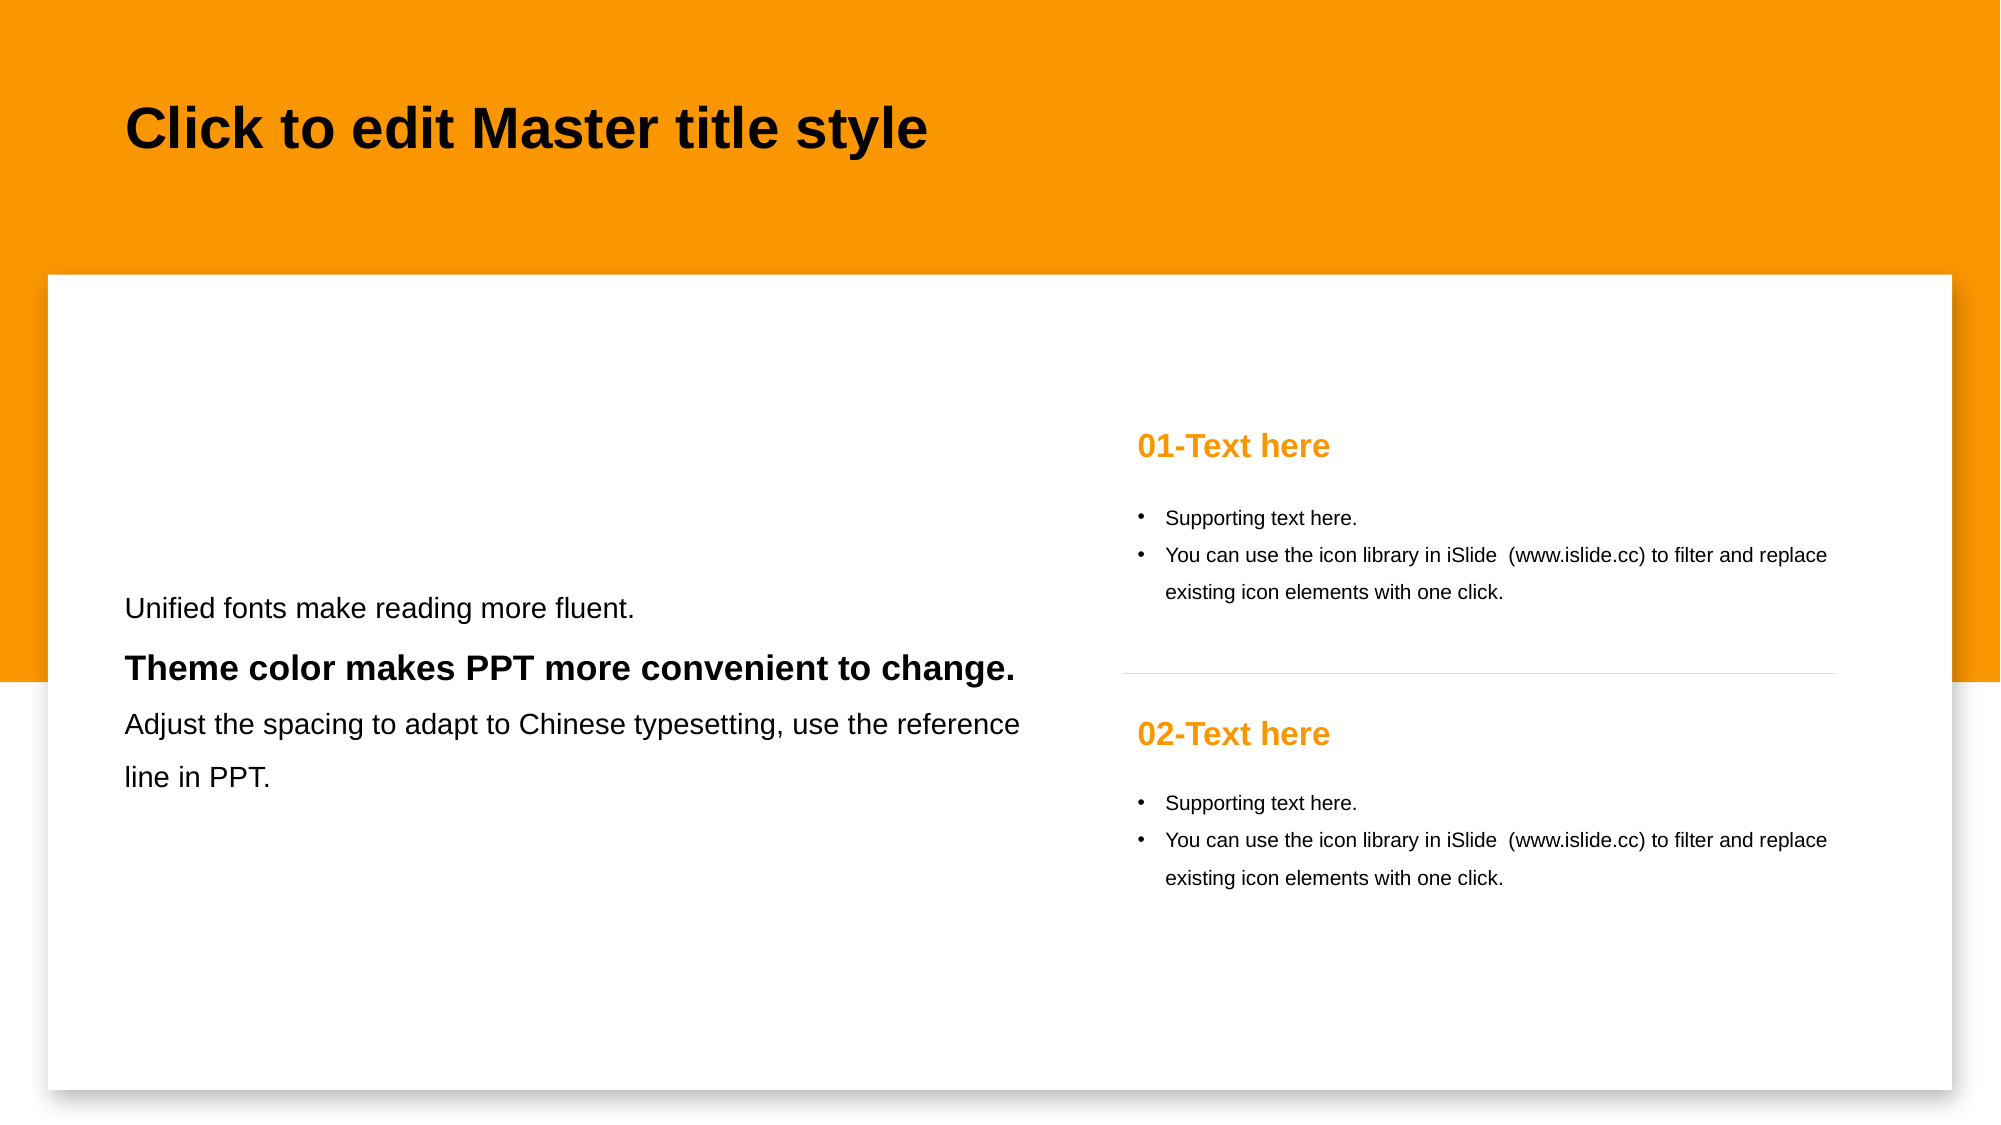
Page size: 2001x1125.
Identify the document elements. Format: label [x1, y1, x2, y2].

text_box [0, 0, 2000, 1090]
